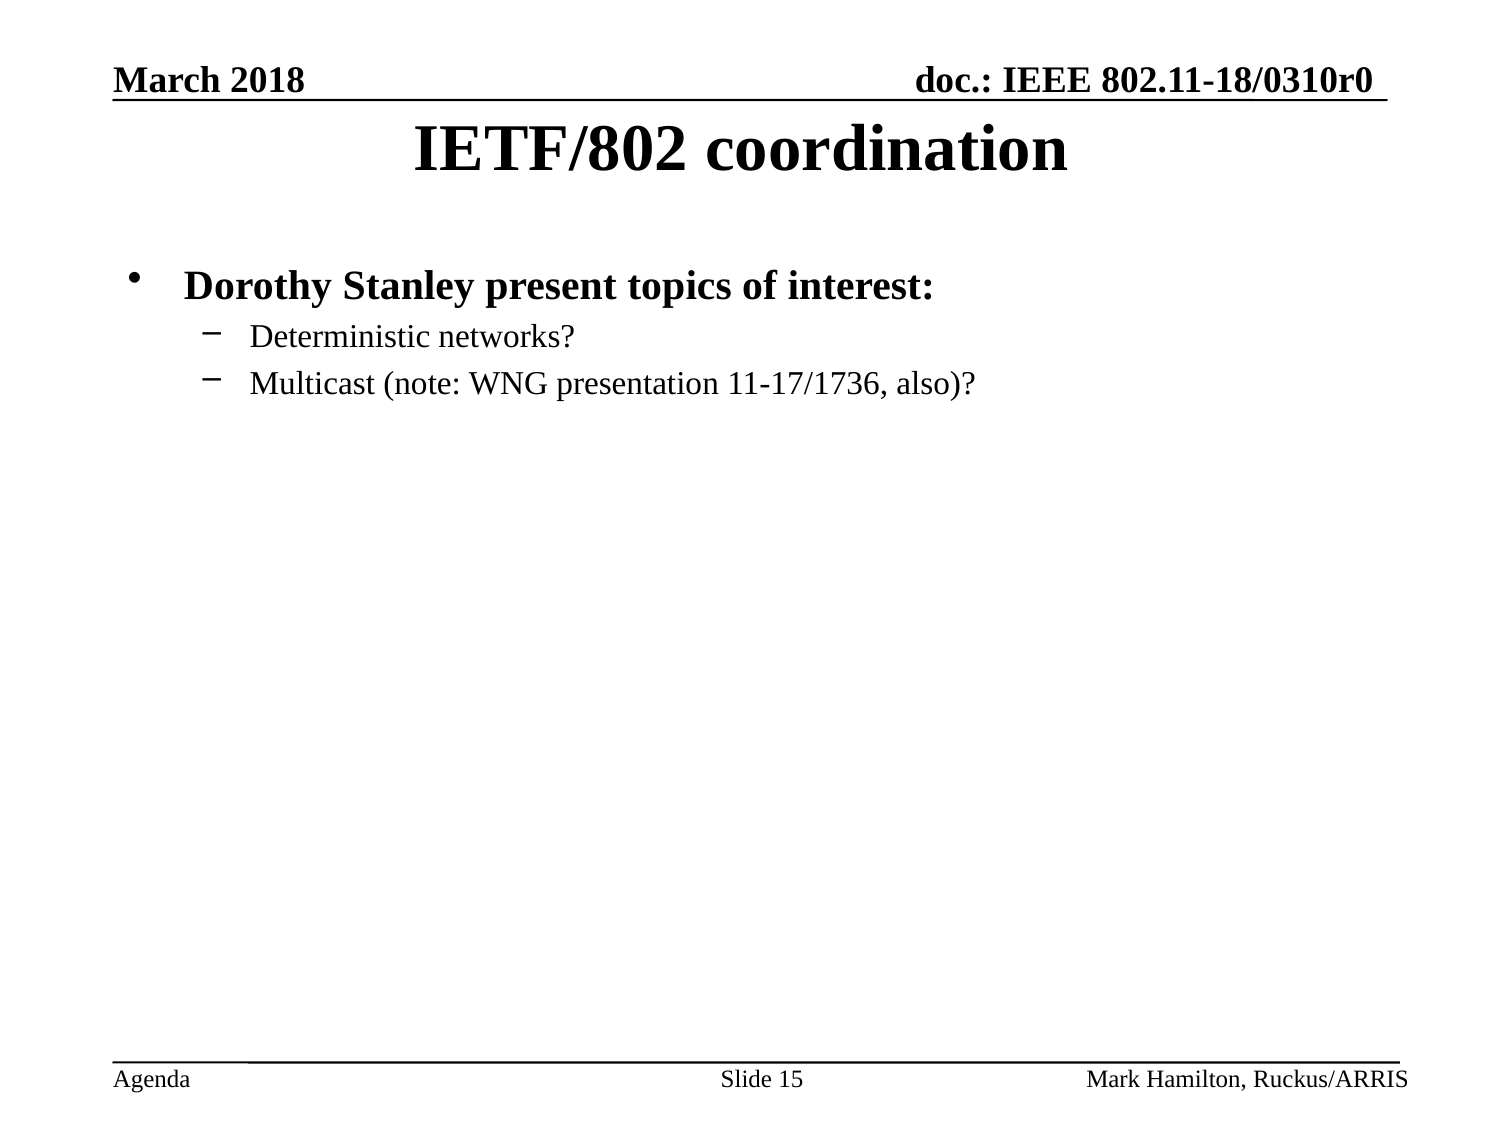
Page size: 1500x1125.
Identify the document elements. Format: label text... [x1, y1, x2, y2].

list Dorothy Stanley present topics of interest: Deterministic networks? Multicast (note: WNG presentation 11-17/1736, also)? [112, 249, 1388, 1025]
title IETF/802 coordination [112, 112, 1388, 175]
